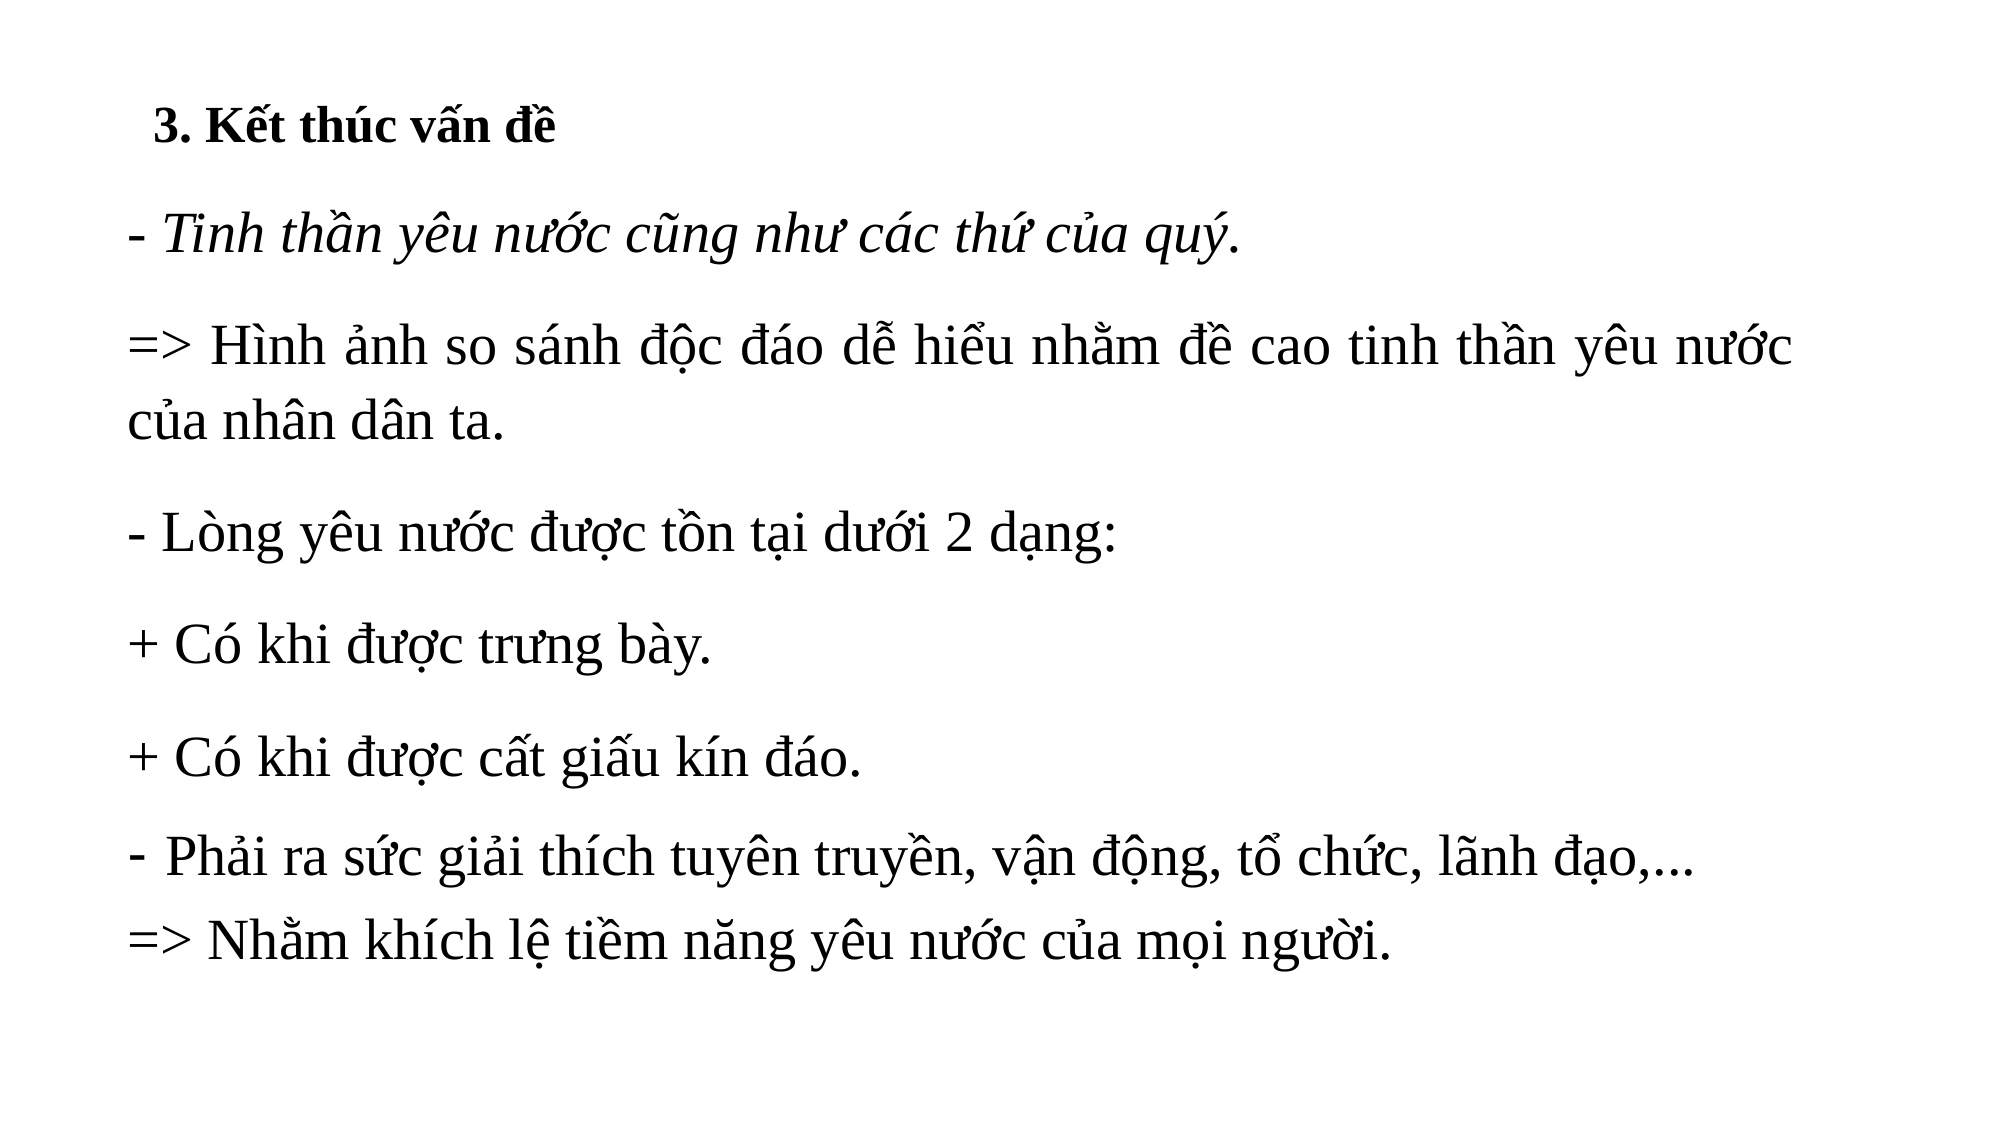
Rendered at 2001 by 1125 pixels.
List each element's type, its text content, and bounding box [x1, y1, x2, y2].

text_box 3. Kết thúc vấn đề [138, 78, 639, 161]
text_box - Tinh thần yêu nước cũng như các thứ của quý. => Hình ảnh so sánh độc đáo dễ hiểu nhằm đề cao tinh thần yêu nước của nhân dân ta. - Lòng yêu nước được tồn tại dưới 2 dạng: + Có khi được trưng bày. + Có khi được cất giấu kín đáo. Phải ra sức giải thích tuyên truyền, vận động, tổ chức, lãnh đạo,... => Nhằm khích lệ tiềm năng yêu nước của mọi người. [113, 182, 1809, 1089]
